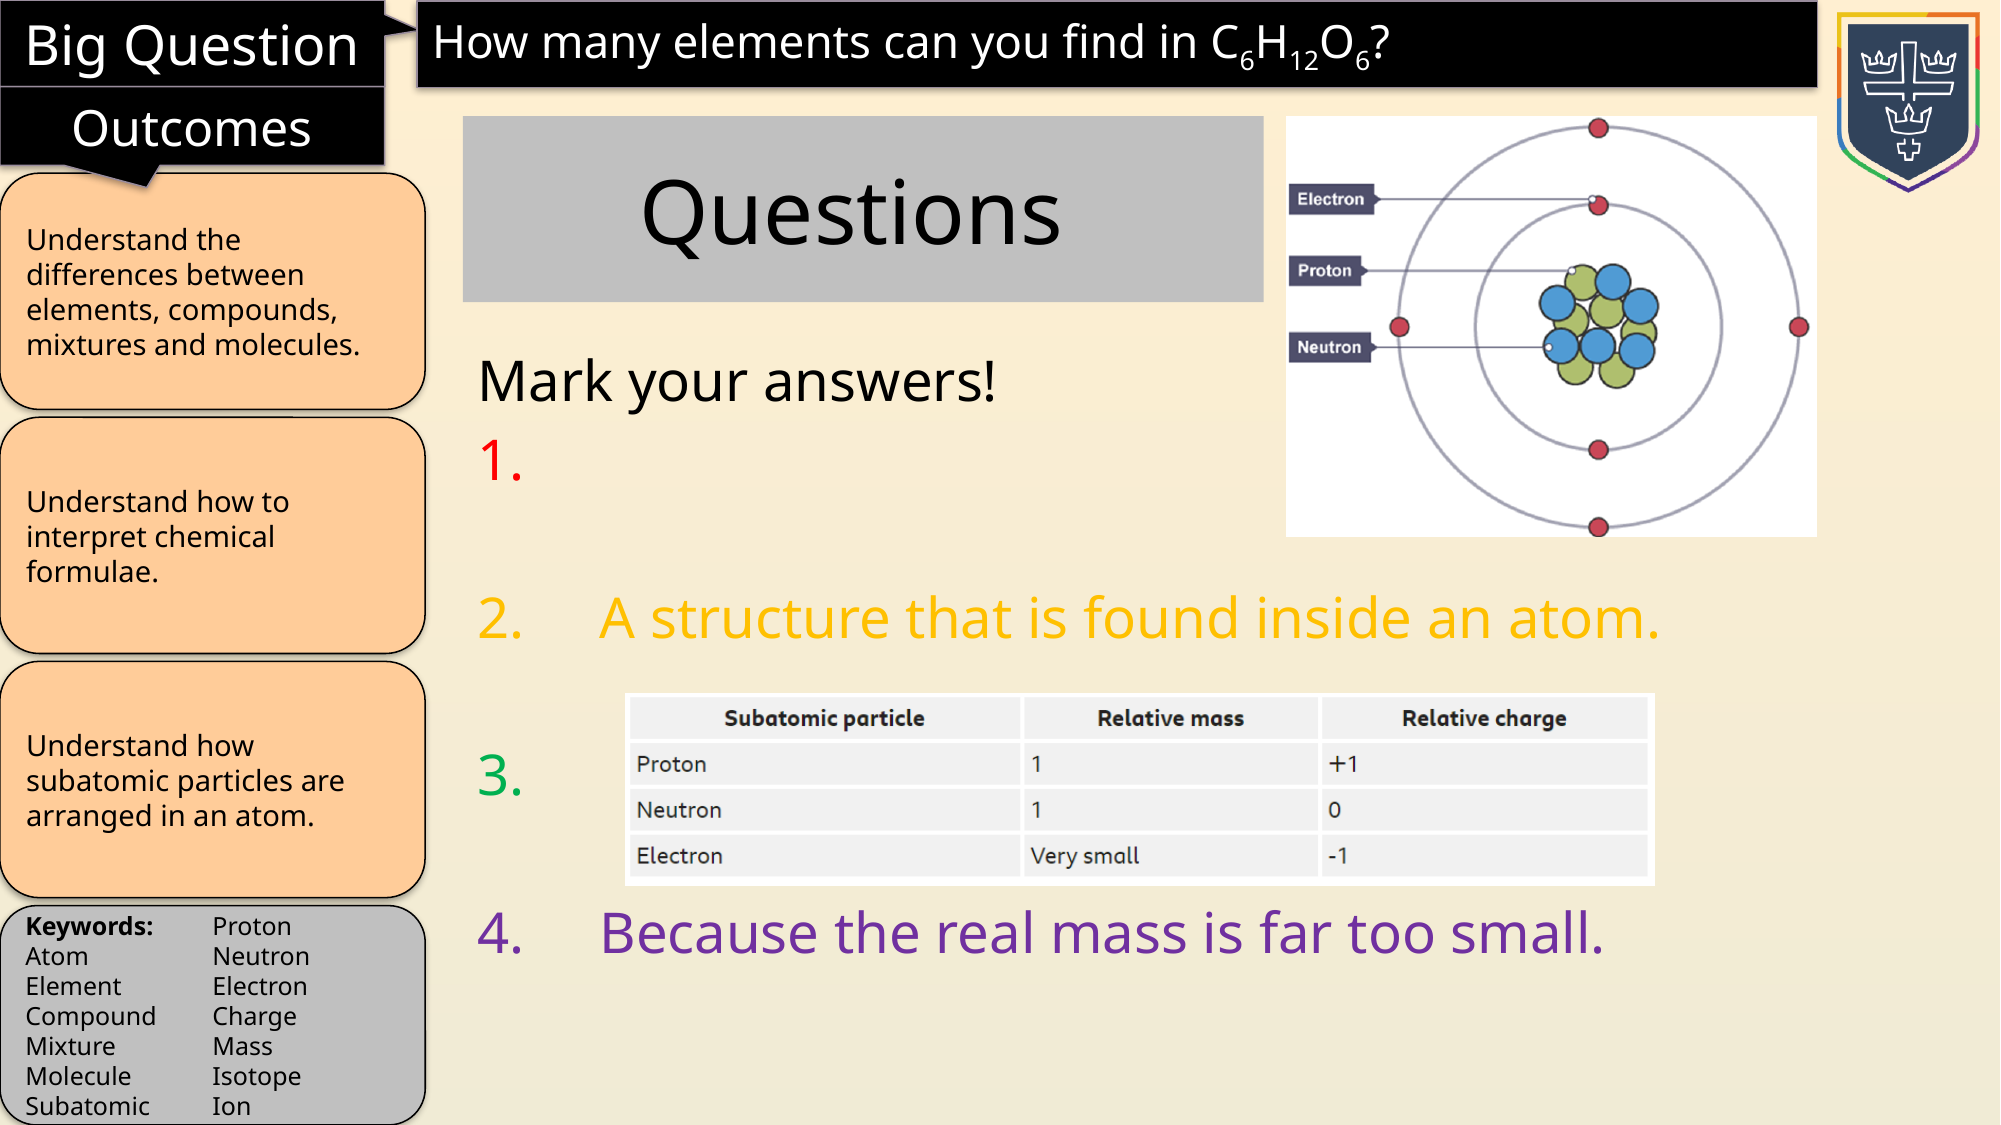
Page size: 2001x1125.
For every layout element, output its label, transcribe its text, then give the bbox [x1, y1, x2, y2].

list Mark your answers! A structure that is found inside an atom. h Because the real mass is far too small. [462, 337, 1817, 1078]
list Questions [462, 116, 1264, 303]
picture [1286, 11, 2000, 537]
picture [624, 693, 1655, 886]
